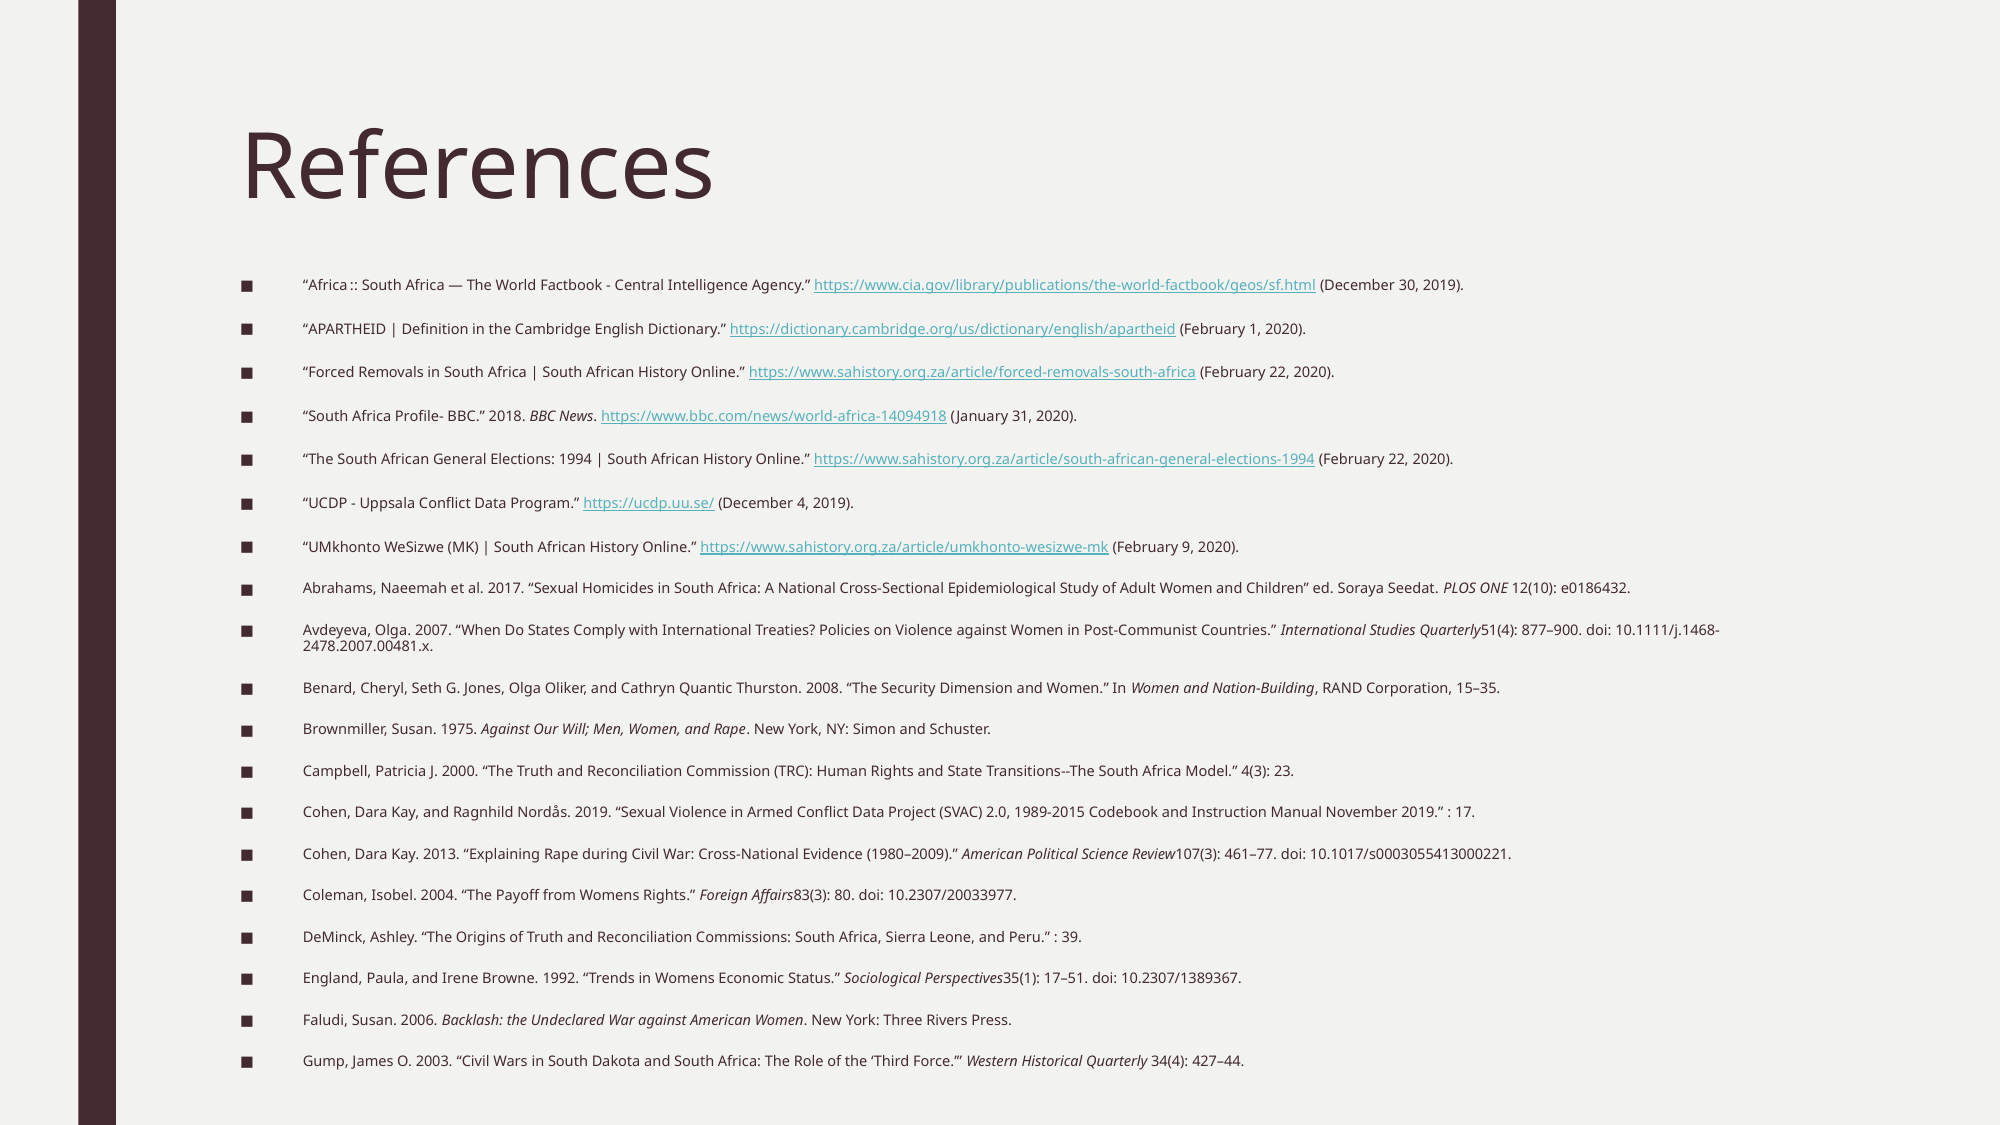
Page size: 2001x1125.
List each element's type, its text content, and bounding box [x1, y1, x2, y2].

list “Africa :: South Africa — The World Factbook - Central Intelligence Agency.” https://www.cia.gov/library/publications/the-world-factbook/geos/sf.html (December 30, 2019). “APARTHEID | Definition in the Cambridge English Dictionary.” https://dictionary.cambridge.org/us/dictionary/english/apartheid (February 1, 2020). “Forced Removals in South Africa | South African History Online.” https://www.sahistory.org.za/article/forced-removals-south-africa (February 22, 2020). “South Africa Profile- BBC.” 2018. BBC News. https://www.bbc.com/news/world-africa-14094918 (January 31, 2020). “The South African General Elections: 1994 | South African History Online.” https://www.sahistory.org.za/article/south-african-general-elections-1994 (February 22, 2020). “UCDP - Uppsala Conflict Data Program.” https://ucdp.uu.se/ (December 4, 2019). “UMkhonto WeSizwe (MK) | South African History Online.” https://www.sahistory.org.za/article/umkhonto-wesizwe-mk (February 9, 2020). Abrahams, Naeemah et al. 2017. “Sexual Homicides in South Africa: A National Cross-Sectional Epidemiological Study of Adult Women and Children” ed. Soraya Seedat. PLOS ONE 12(10): e0186432. Avdeyeva, Olga. 2007. “When Do States Comply with International Treaties? Policies on Violence against Women in Post-Communist Countries.” International Studies Quarterly51(4): 877–900. doi: 10.1111/j.1468-2478.2007.00481.x. Benard, Cheryl, Seth G. Jones, Olga Oliker, and Cathryn Quantic Thurston. 2008. “The Security Dimension and Women.” In Women and Nation-Building, RAND Corporation, 15–35. Brownmiller, Susan. 1975. Against Our Will; Men, Women, and Rape. New York, NY: Simon and Schuster. Campbell, Patricia J. 2000. “The Truth and Reconciliation Commission (TRC): Human Rights and State Transitions--The South Africa Model.” 4(3): 23. Cohen, Dara Kay, and Ragnhild Nordås. 2019. “Sexual Violence in Armed Conflict Data Project (SVAC) 2.0, 1989-2015 Codebook and Instruction Manual November 2019.” : 17. Cohen, Dara Kay. 2013. “Explaining Rape during Civil War: Cross-National Evidence (1980–2009).” American Political Science Review107(3): 461–77. doi: 10.1017/s0003055413000221. Coleman, Isobel. 2004. “The Payoff from Womens Rights.” Foreign Affairs83(3): 80. doi: 10.2307/20033977. DeMinck, Ashley. “The Origins of Truth and Reconciliation Commissions: South Africa, Sierra Leone, and Peru.” : 39. England, Paula, and Irene Browne. 1992. “Trends in Womens Economic Status.” Sociological Perspectives35(1): 17–51. doi: 10.2307/1389367. Faludi, Susan. 2006. Backlash: the Undeclared War against American Women. New York: Three Rivers Press. Gump, James O. 2003. “Civil Wars in South Dakota and South Africa: The Role of the ‘Third Force.’” Western Historical Quarterly 34(4): 427–44. [225, 268, 1800, 857]
title References [225, 112, 1800, 268]
